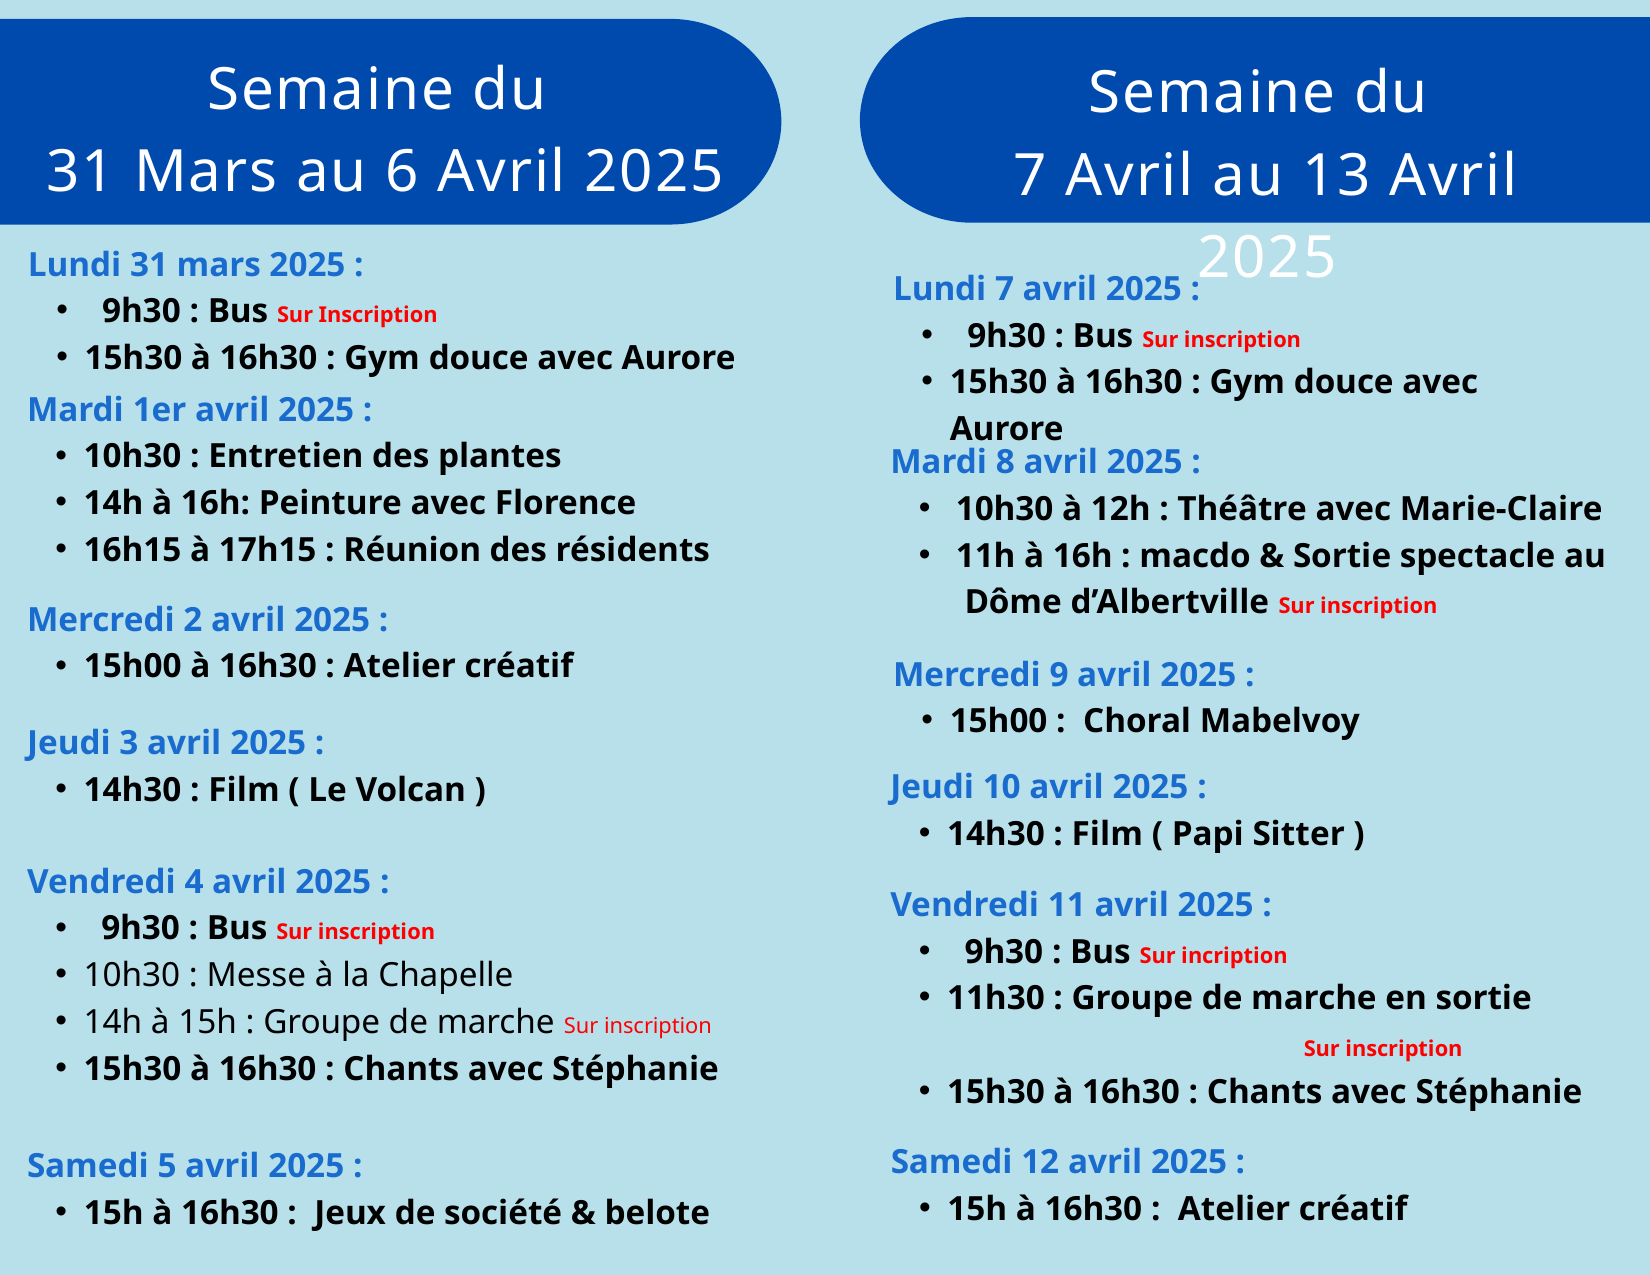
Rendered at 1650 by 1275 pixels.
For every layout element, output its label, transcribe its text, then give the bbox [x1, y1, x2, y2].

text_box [287, 0, 494, 513]
text_box Lundi 7 avril 2025 : 9h30 : Bus Sur inscription 15h30 à 16h30 : Gym douce avec Aurore [893, 260, 1146, 433]
text_box Samedi 5 avril 2025 : 15h à 16h30 : Jeux de société & belote [27, 1137, 860, 1231]
text_box Lundi 7 avril 2025 : 9h30 : Bus Sur inscription 15h30 à 16h30 : Gym douce avec Aurore [1363, 260, 1581, 433]
text_box Vendredi 11 avril 2025 : 9h30 : Bus Sur incription 11h30 : Groupe de marche en sortie Sur inscription 15h30 à 16h30 : Chants avec Stéphanie [890, 876, 1637, 1110]
text_box Samedi 12 avril 2025 : 15h à 16h30 : Atelier créatif [890, 1133, 1644, 1227]
text_box Lundi 31 mars 2025 : 9h30 : Bus Sur Inscription 15h30 à 16h30 : Gym douce avec Aurore [498, 236, 783, 377]
text_box Jeudi 3 avril 2025 : 14h30 : Film ( Le Volcan ) [27, 714, 782, 855]
text_box Semaine du 31 Mars au 6 Avril 2025 [498, 38, 734, 204]
text_box Semaine du 31 Mars au 6 Avril 2025 [37, 38, 282, 204]
text_box Mardi 1er avril 2025 : 10h30 : Entretien des plantes 14h à 16h: Peinture avec Florence 16h15 à 17h15 : Réunion des résidents [27, 381, 782, 662]
text_box Vendredi 4 avril 2025 : 9h30 : Bus Sur inscription 10h30 : Messe à la Chapelle 14h à 15h : Groupe de marche Sur inscription 15h30 à 16h30 : Chants avec Stéphanie [27, 855, 782, 1087]
text_box Jeudi 10 avril 2025 : 14h30 : Film ( Papi Sitter ) [890, 758, 1612, 852]
text_box Lundi 31 mars 2025 : 9h30 : Bus Sur Inscription 15h30 à 16h30 : Gym douce avec Aurore [27, 236, 282, 377]
text_box Semaine du 7 Avril au 13 Avril 2025 [955, 42, 1146, 260]
text_box Semaine du 7 Avril au 13 Avril 2025 [1363, 42, 1579, 260]
text_box Mercredi 2 avril 2025 : 15h00 à 16h30 : Atelier créatif [27, 591, 860, 685]
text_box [1151, 0, 1359, 516]
text_box Mardi 8 avril 2025 : 10h30 à 12h : Théâtre avec Marie-Claire 11h à 16h : macdo & Sortie spectacle au Dôme d’Albertville Sur inscription [890, 433, 1650, 621]
text_box Mercredi 9 avril 2025 : 15h00 : Choral Mabelvoy [893, 646, 1585, 740]
